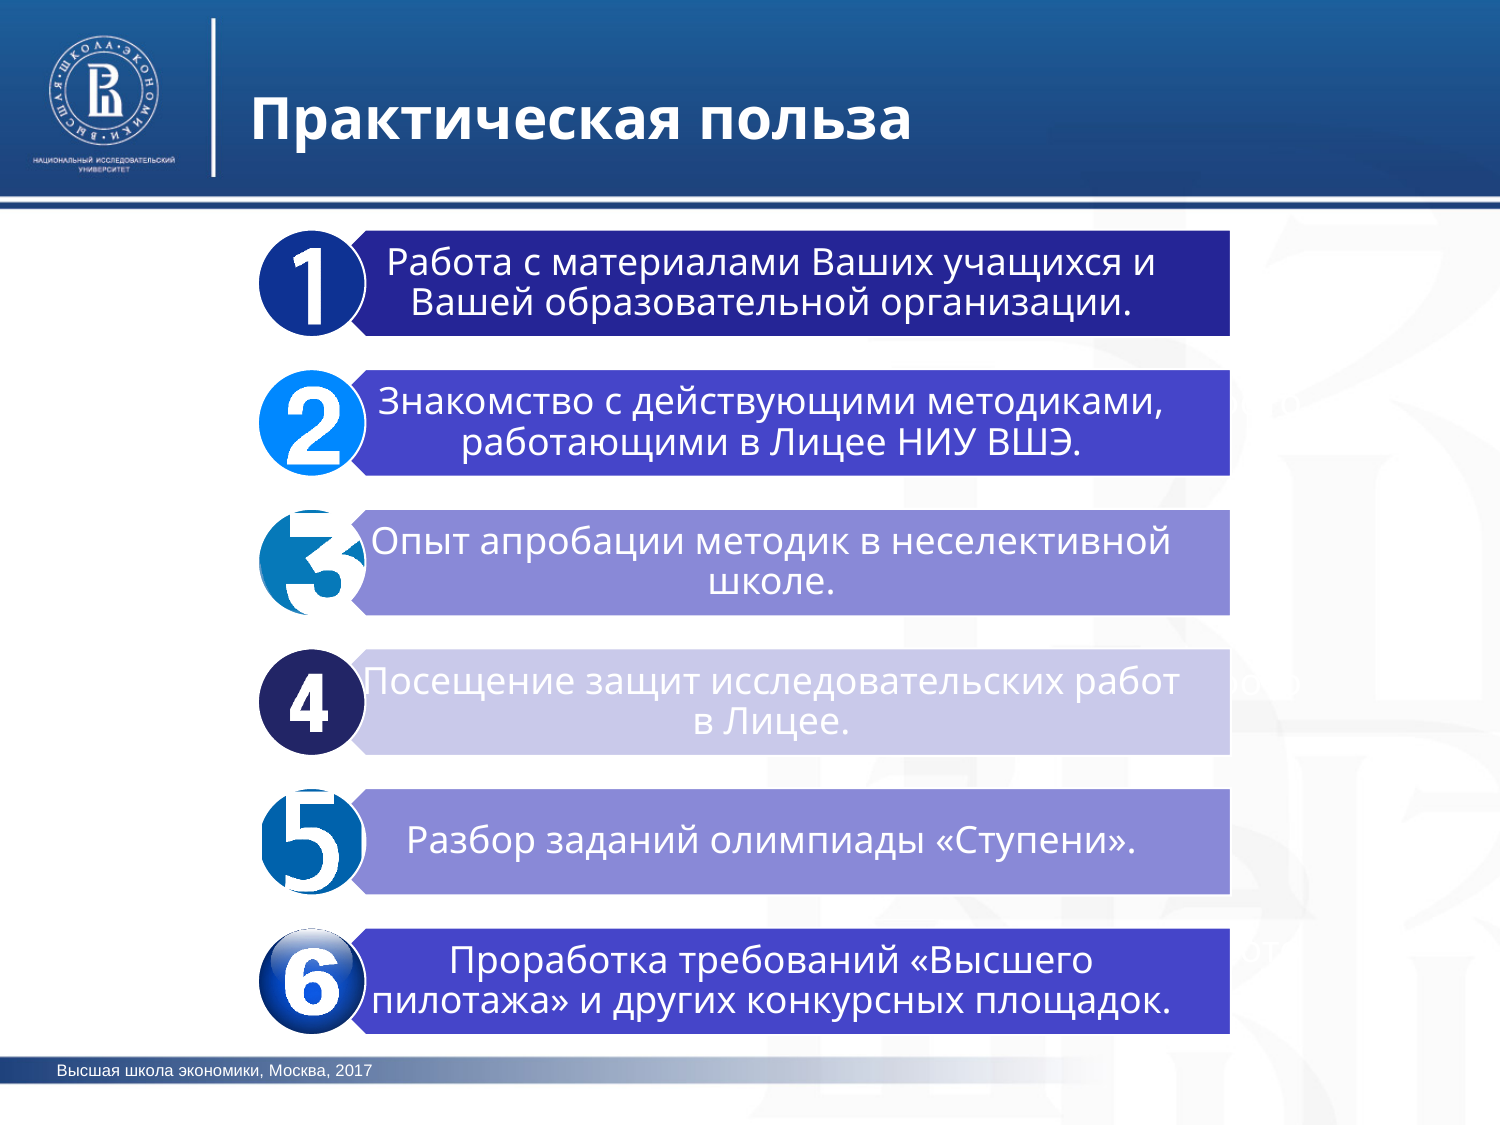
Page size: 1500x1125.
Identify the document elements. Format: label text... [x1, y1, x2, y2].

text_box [53, 229, 1436, 1036]
text_box Высшая школа экономики, Москва, 2017 [41, 1052, 722, 1093]
picture [0, 0, 1500, 1125]
text_box Практическая польза [234, 35, 1418, 197]
